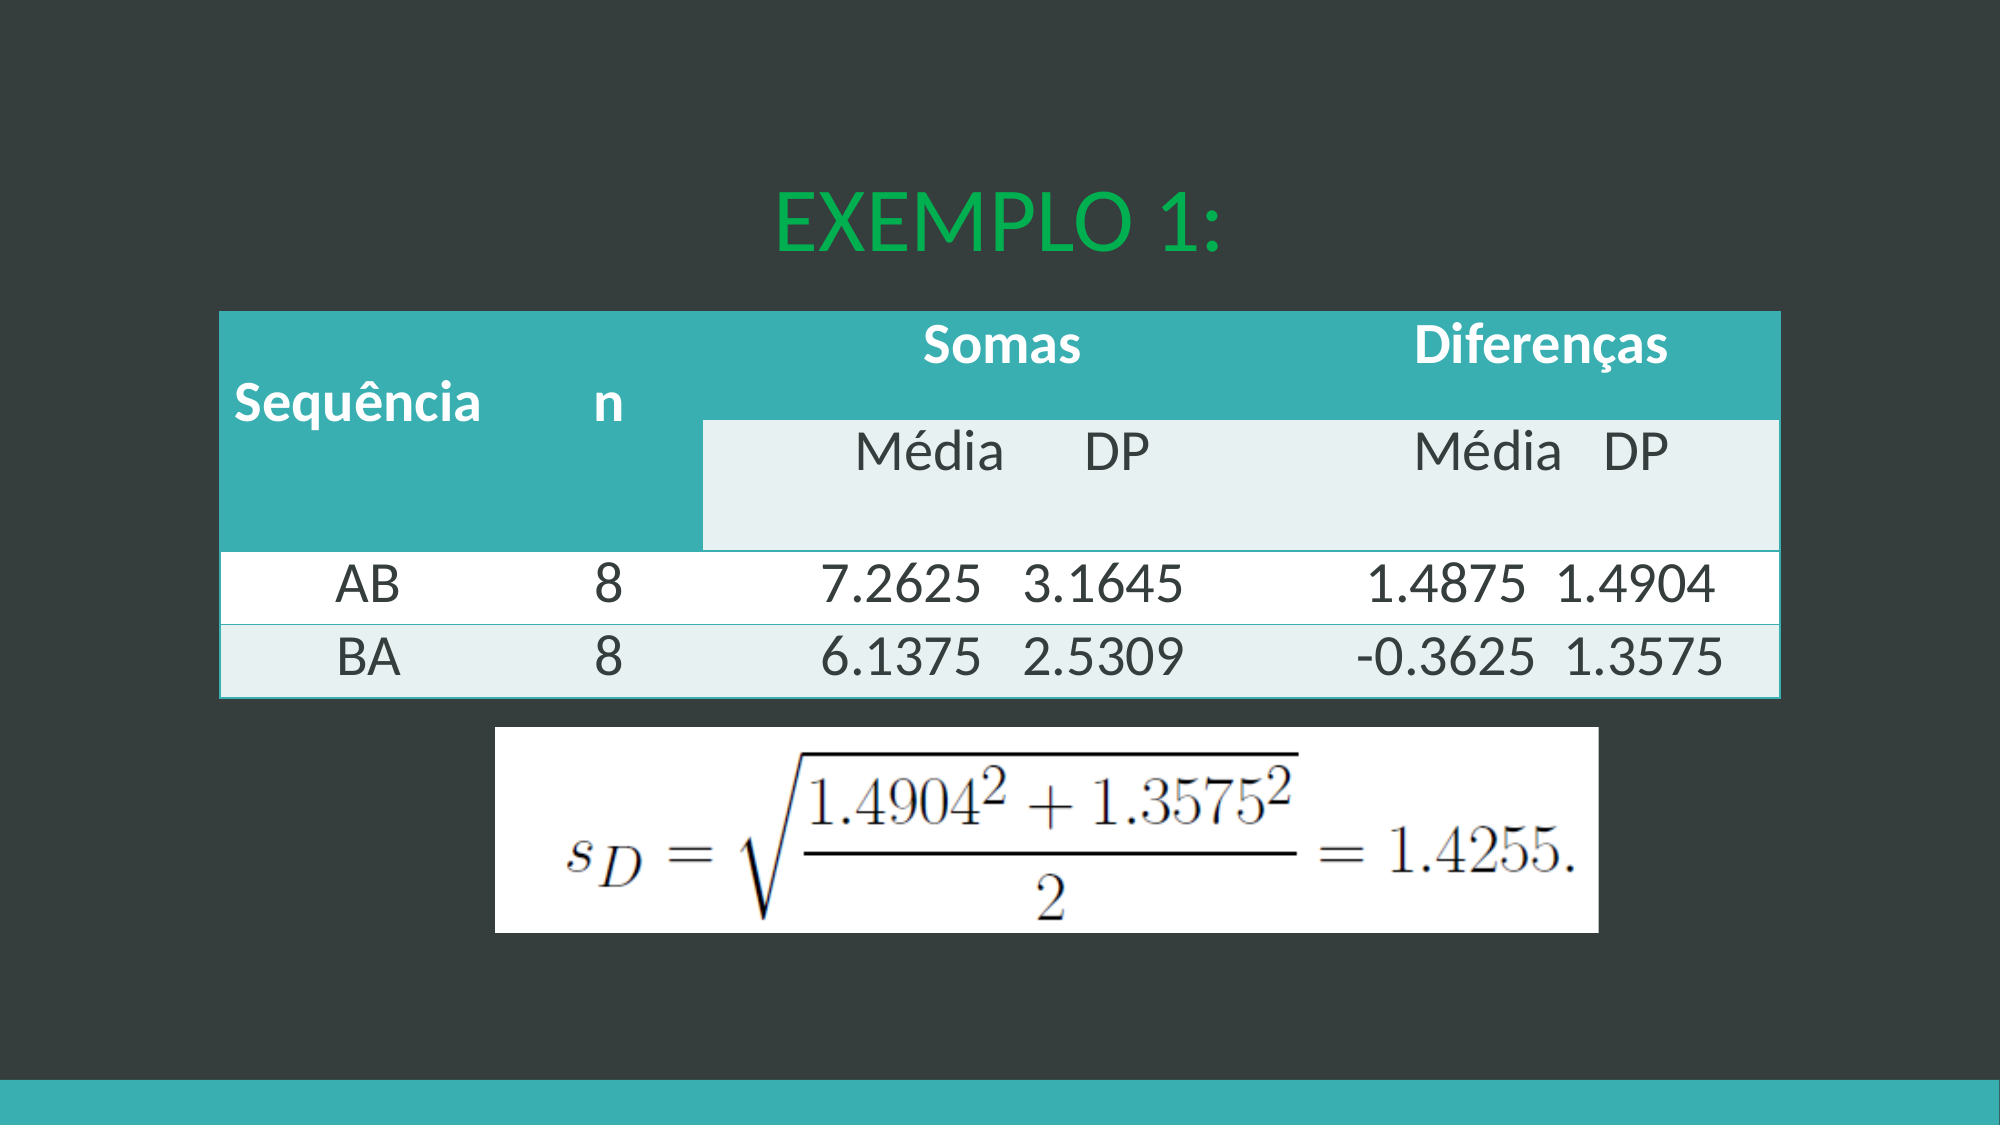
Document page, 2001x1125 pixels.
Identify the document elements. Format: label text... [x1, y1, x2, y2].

table_cell BA [221, 625, 517, 697]
table_cell Média DP [703, 420, 1303, 550]
table_header Sequência [221, 313, 517, 550]
table_cell 7.2625 3.1645 [703, 552, 1303, 624]
table_cell 1.4875 1.4904 [1303, 552, 1779, 624]
table_cell Média DP [1303, 420, 1779, 550]
table_header n [517, 313, 703, 550]
picture [495, 727, 1599, 933]
title EXEMPLO 1: [219, 76, 1780, 279]
table_cell 8 [517, 625, 703, 697]
table_cell 8 [517, 552, 703, 624]
table_header Diferenças [1303, 313, 1779, 419]
table_cell 6.1375 2.5309 [703, 625, 1303, 697]
table_cell -0.3625 1.3575 [1303, 625, 1779, 697]
table_header Somas [703, 313, 1303, 419]
table_cell AB [221, 552, 517, 624]
